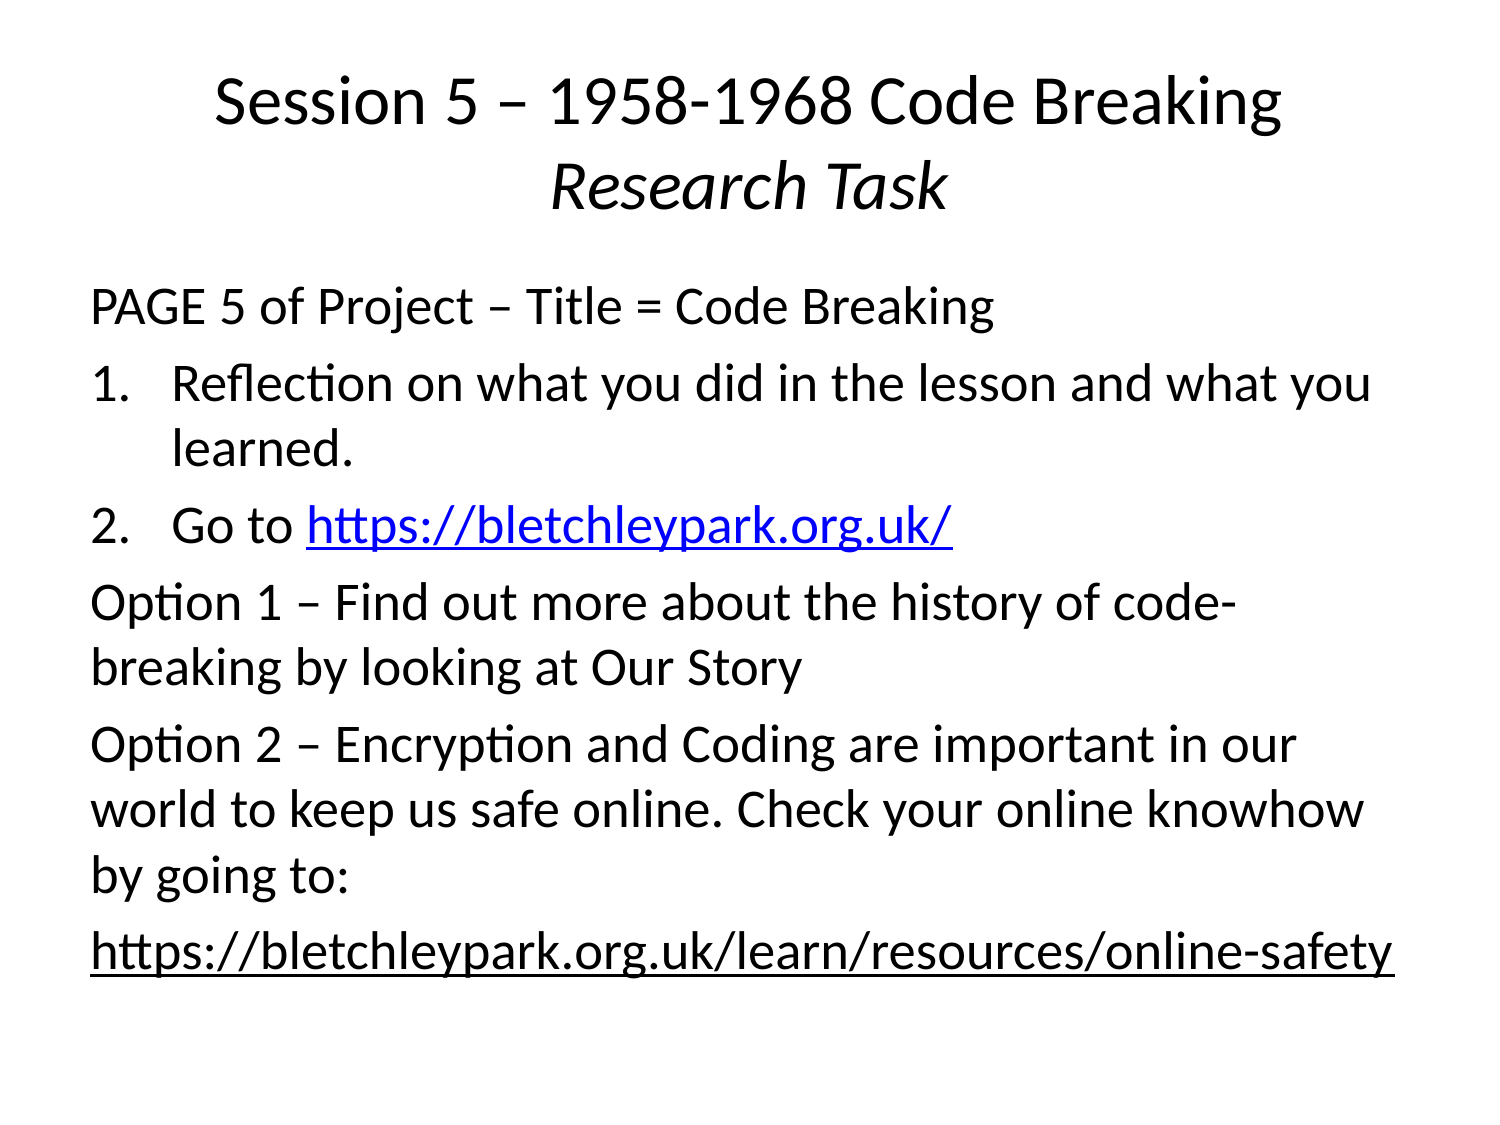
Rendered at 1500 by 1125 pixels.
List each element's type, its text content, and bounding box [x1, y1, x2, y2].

list PAGE 5 of Project – Title = Code Breaking Reflection on what you did in the lesson and what you learned. Go to https://bletchleypark.org.uk/ Option 1 – Find out more about the history of code-breaking by looking at Our Story Option 2 – Encryption and Coding are important in our world to keep us safe online. Check your online knowhow by going to: https://bletchleypark.org.uk/learn/resources/online-safety [75, 262, 1425, 1005]
title Session 5 – 1958-1968 Code Breaking Research Task [75, 45, 1425, 233]
